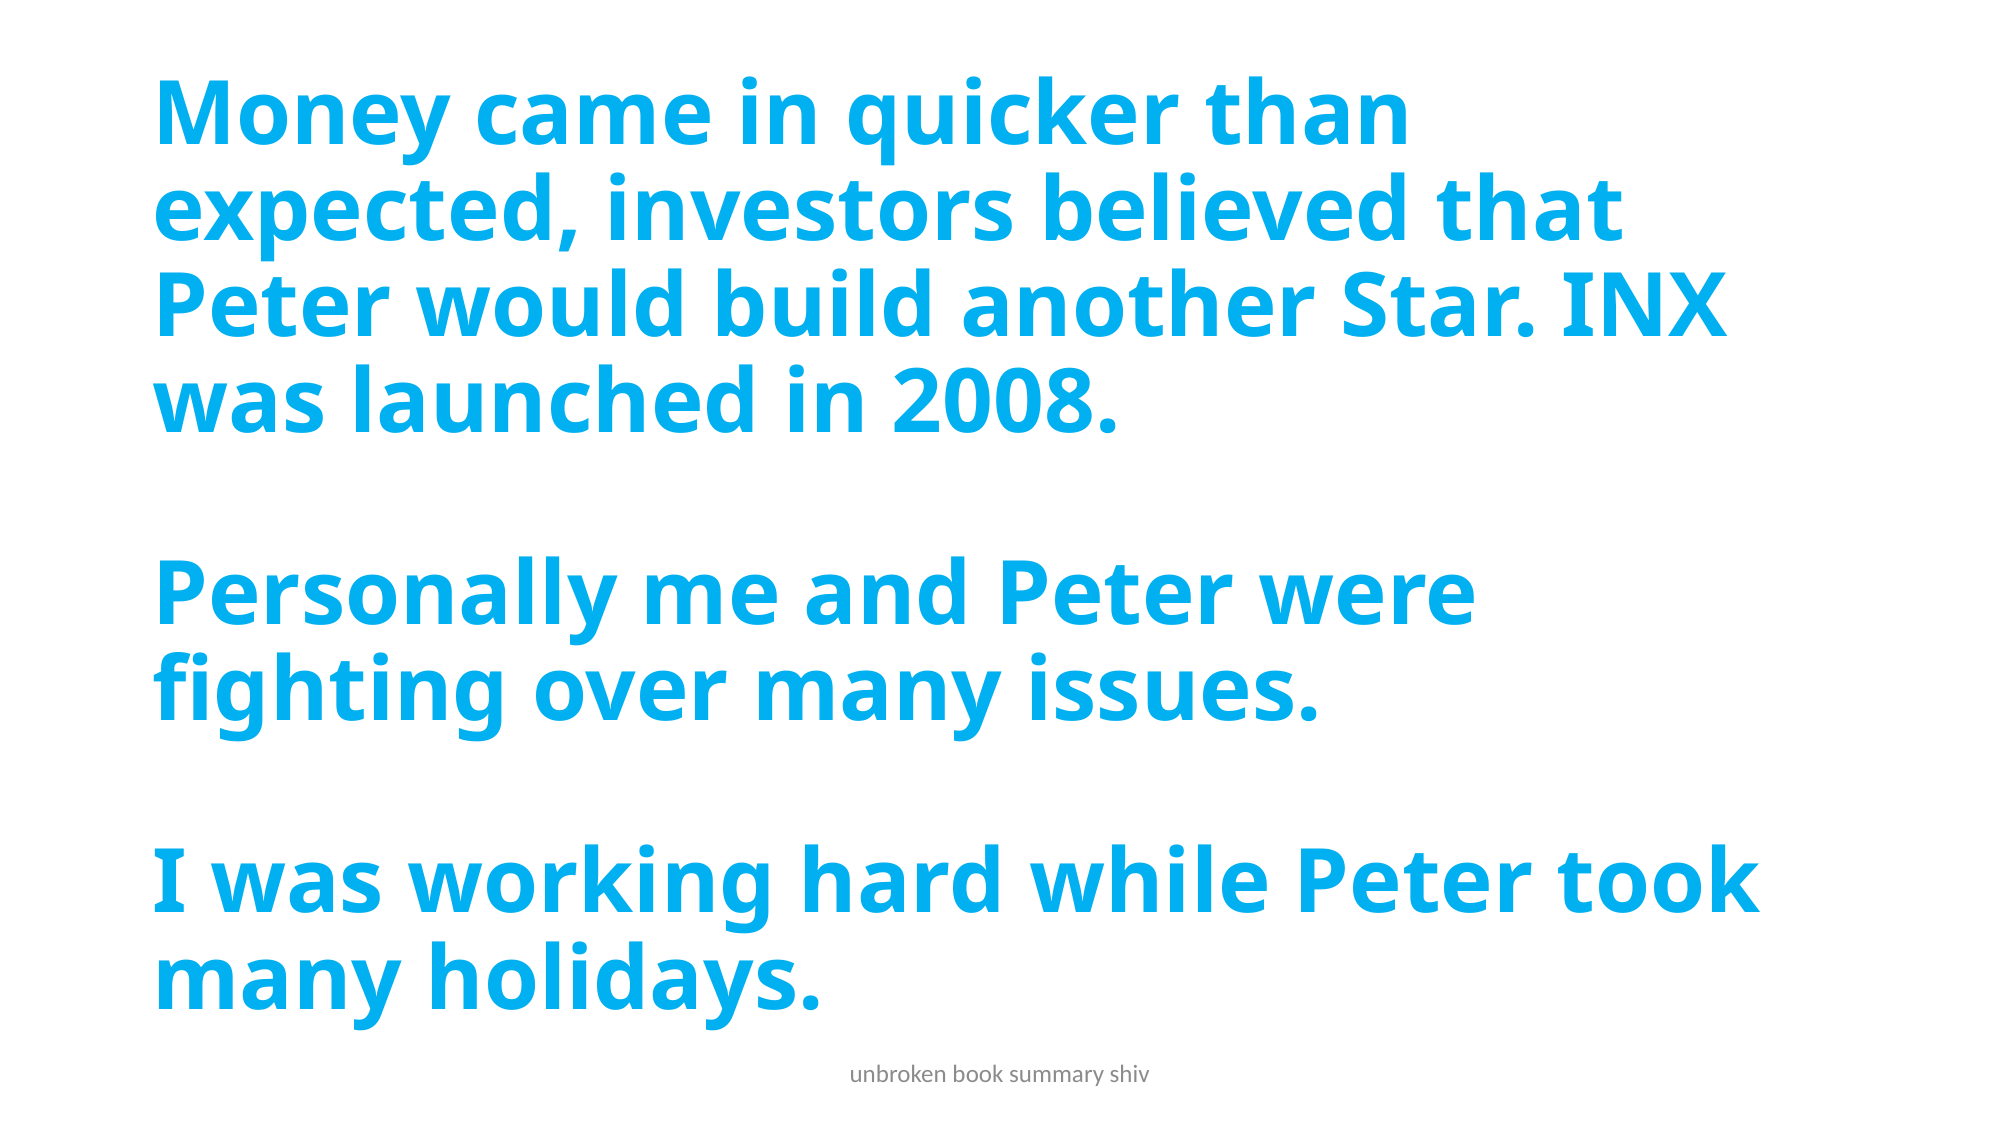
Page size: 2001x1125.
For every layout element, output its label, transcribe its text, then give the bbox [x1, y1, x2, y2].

footer unbroken book summary shiv [662, 1042, 1338, 1103]
title Money came in quicker than expected, investors believed that Peter would build another Star. INX was launched in 2008. Personally me and Peter were fighting over many issues. I was working hard while Peter took many holidays. [137, 59, 1863, 1036]
